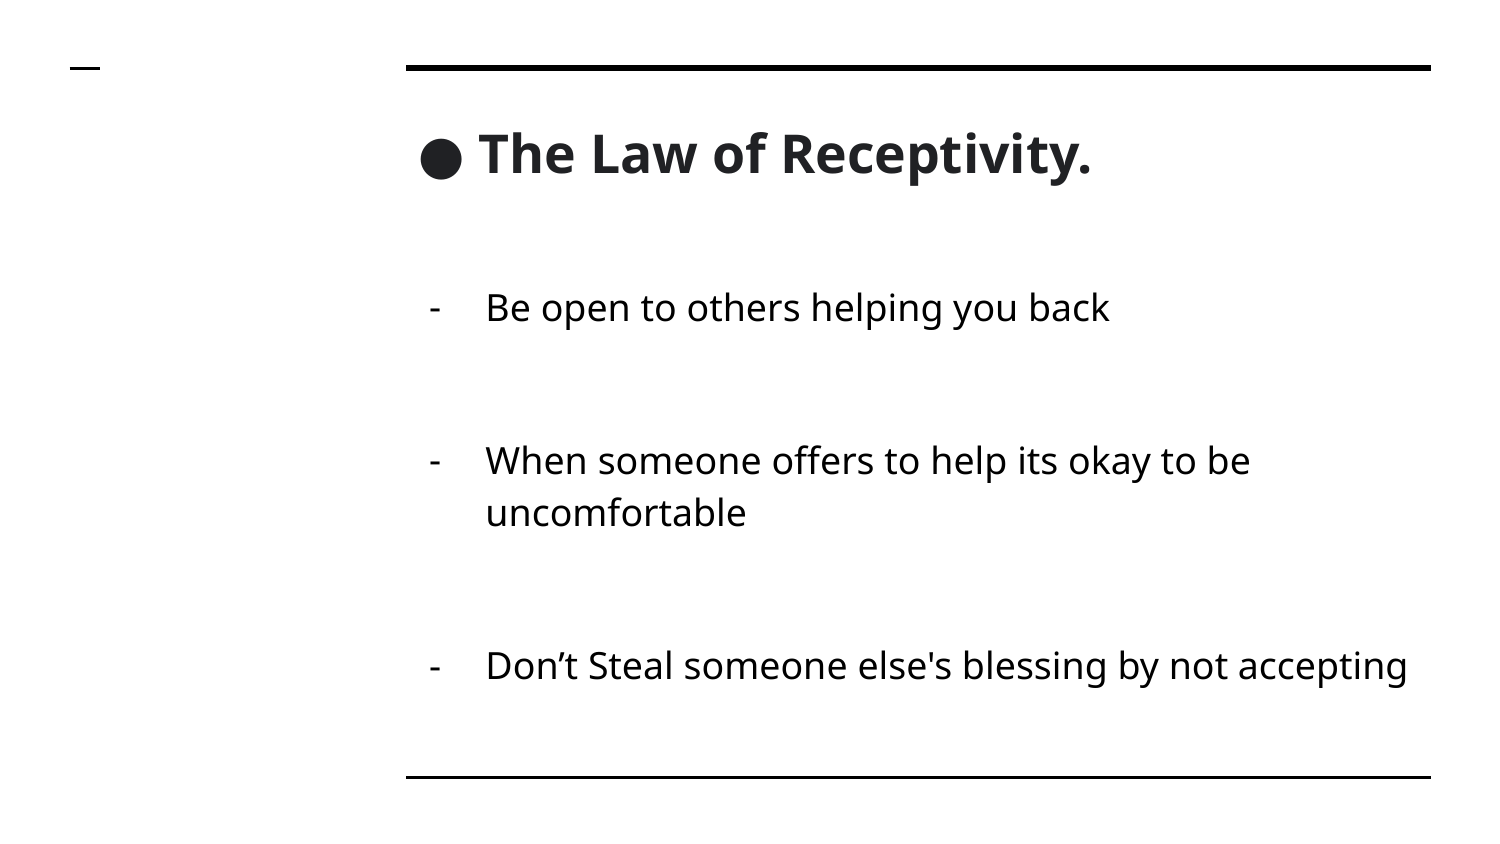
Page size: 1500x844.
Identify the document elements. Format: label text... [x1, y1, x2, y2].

list Be open to others helping you back When someone offers to help its okay to be uncomfortable Don’t Steal someone else's blessing by not accepting [395, 261, 1433, 755]
title The Law of Receptivity. [395, 95, 1433, 201]
